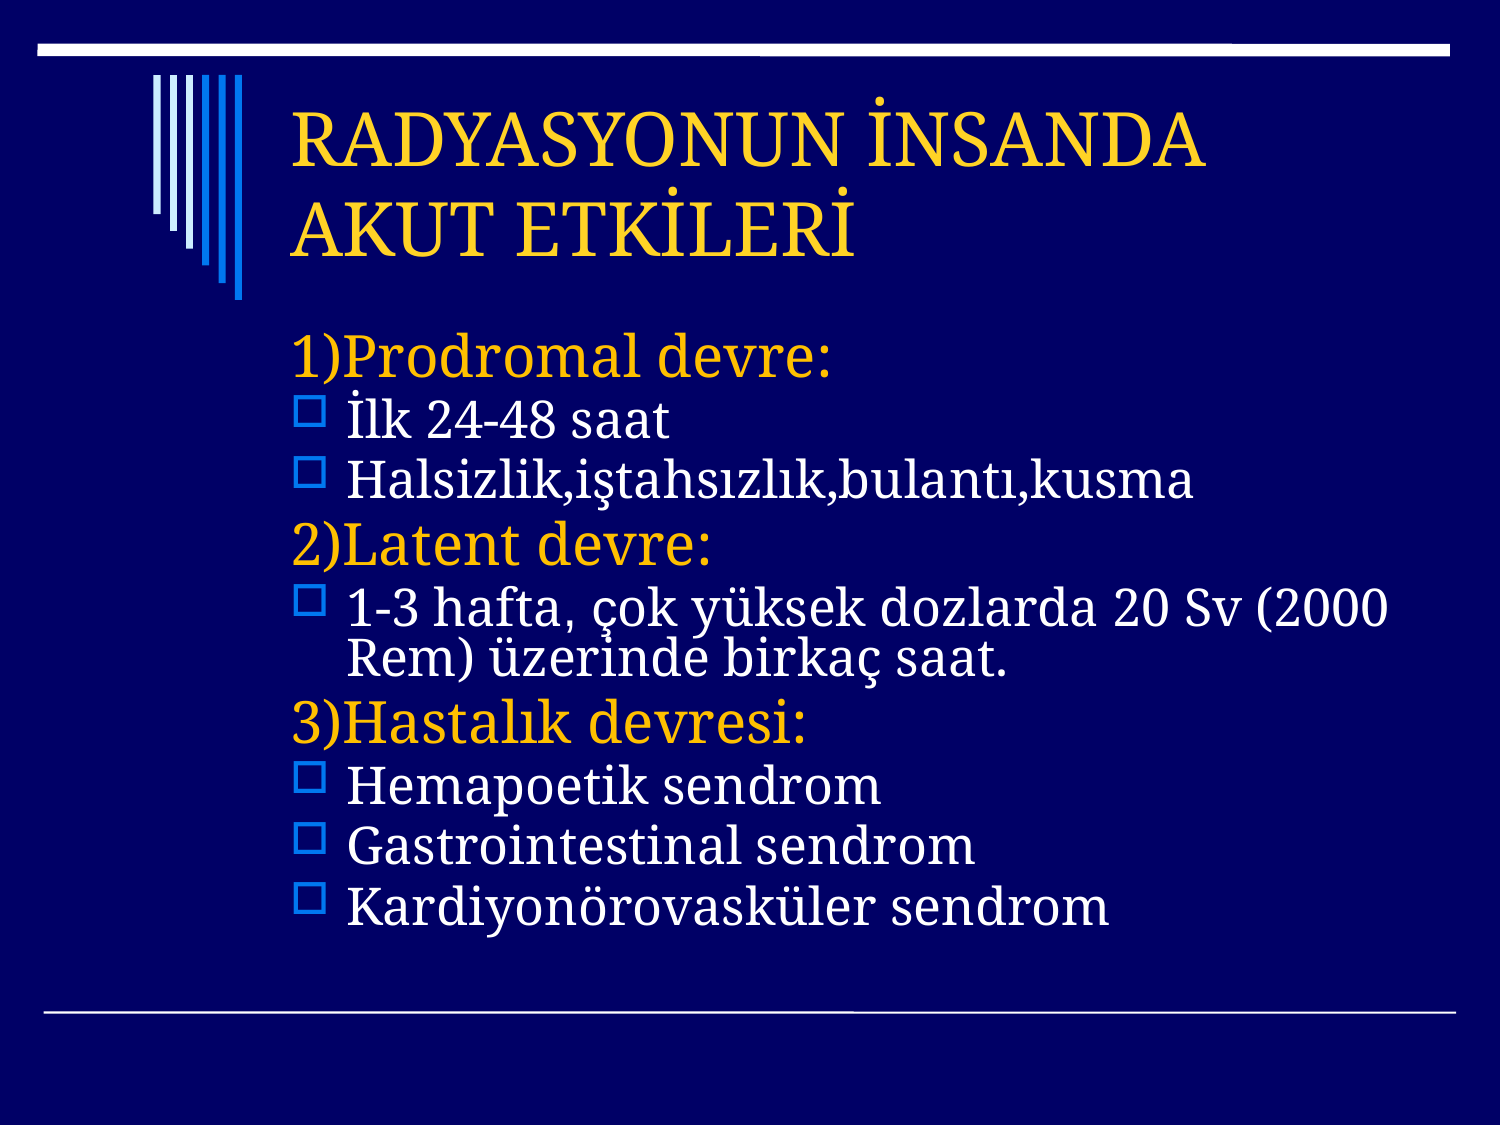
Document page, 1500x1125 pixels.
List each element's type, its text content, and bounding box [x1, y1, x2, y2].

title RADYASYONUN İNSANDA AKUT ETKİLERİ [274, 74, 1426, 288]
list 1)Prodromal devre: İlk 24-48 saat Halsizlik,iştahsızlık,bulantı,kusma 2)Latent devre: 1-3 hafta, çok yüksek dozlarda 20 Sv (2000 Rem) üzerinde birkaç saat. 3)Hastalık devresi: Hemapoetik sendrom Gastrointestinal sendrom Kardiyonörovasküler sendrom [274, 324, 1426, 1001]
